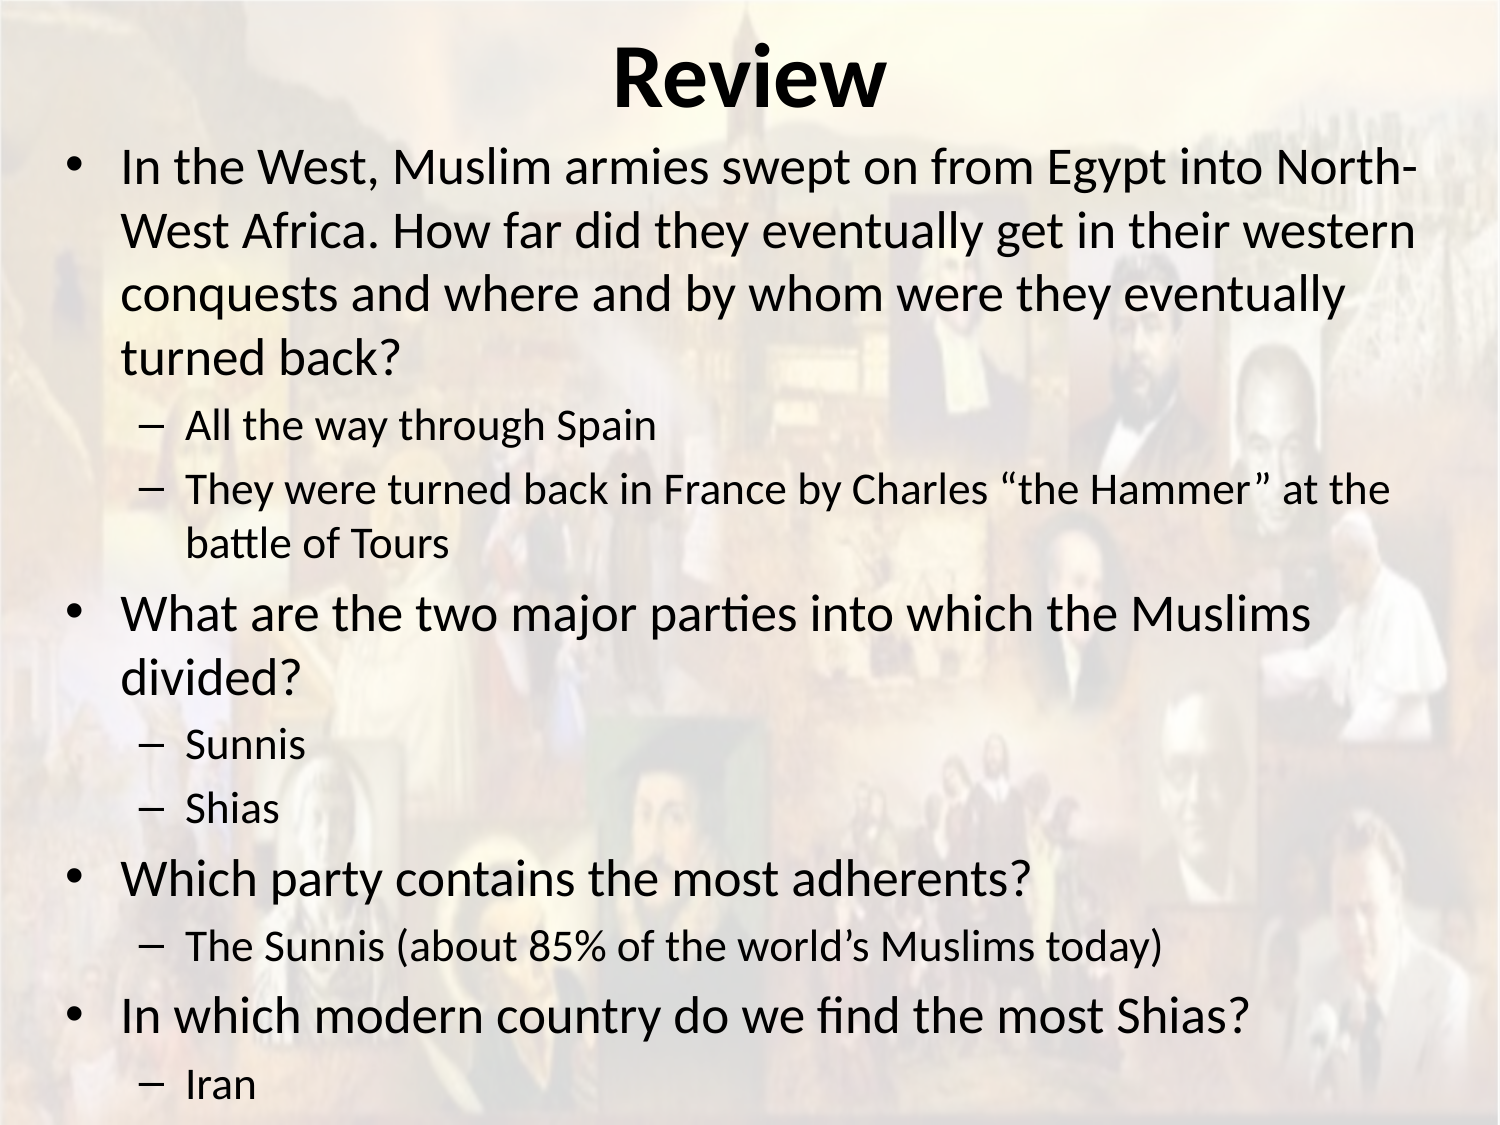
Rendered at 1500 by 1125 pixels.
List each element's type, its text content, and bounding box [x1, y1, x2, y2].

title Review [75, 4, 1425, 124]
list In the West, Muslim armies swept on from Egypt into North-West Africa. How far did they eventually get in their western conquests and where and by whom were they eventually turned back? All the way through Spain They were turned back in France by Charles “the Hammer” at the battle of Tours What are the two major parties into which the Muslims divided? Sunnis Shias Which party contains the most adherents? The Sunnis (about 85% of the world’s Muslims today) In which modern country do we find the most Shias? Iran [50, 124, 1463, 1125]
